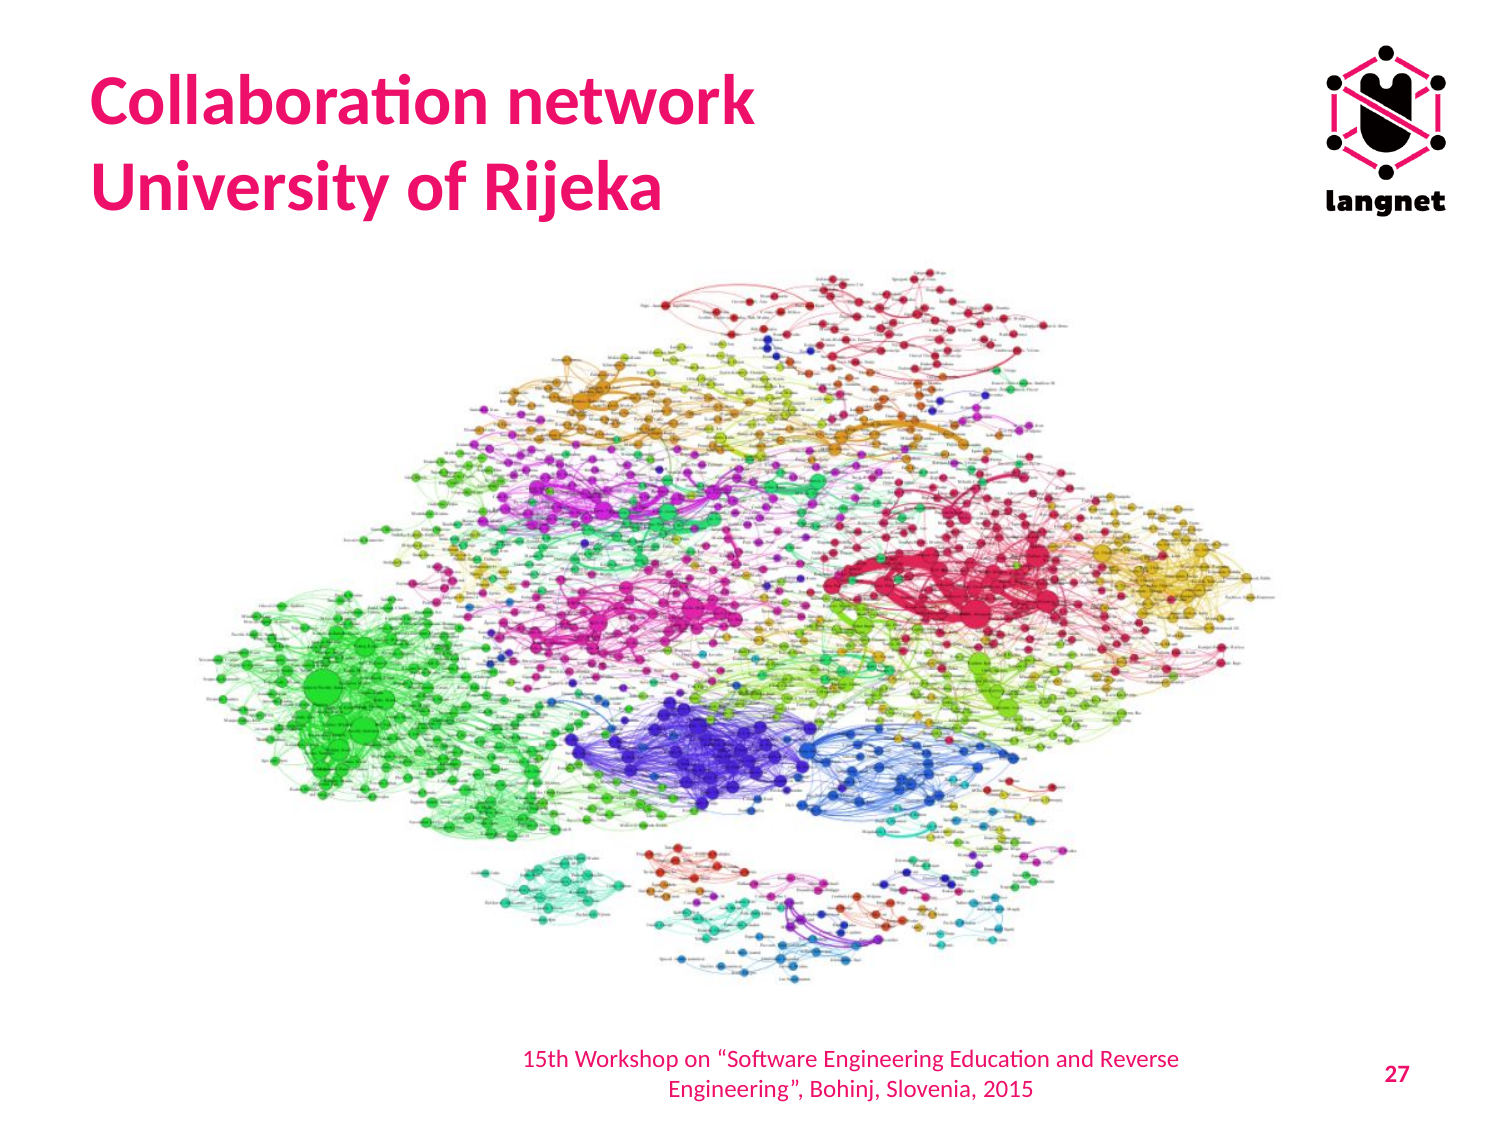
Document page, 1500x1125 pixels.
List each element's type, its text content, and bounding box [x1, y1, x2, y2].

footer 15th Workshop on “Software Engineering Education and Reverse Engineering”, Bohinj, Slovenia, 2015 [442, 1042, 1261, 1103]
picture [1293, 28, 1481, 232]
title Collaboration network University of Rijeka [75, 45, 1425, 233]
picture [194, 231, 1282, 1000]
slide_number 26 [1274, 1042, 1425, 1103]
